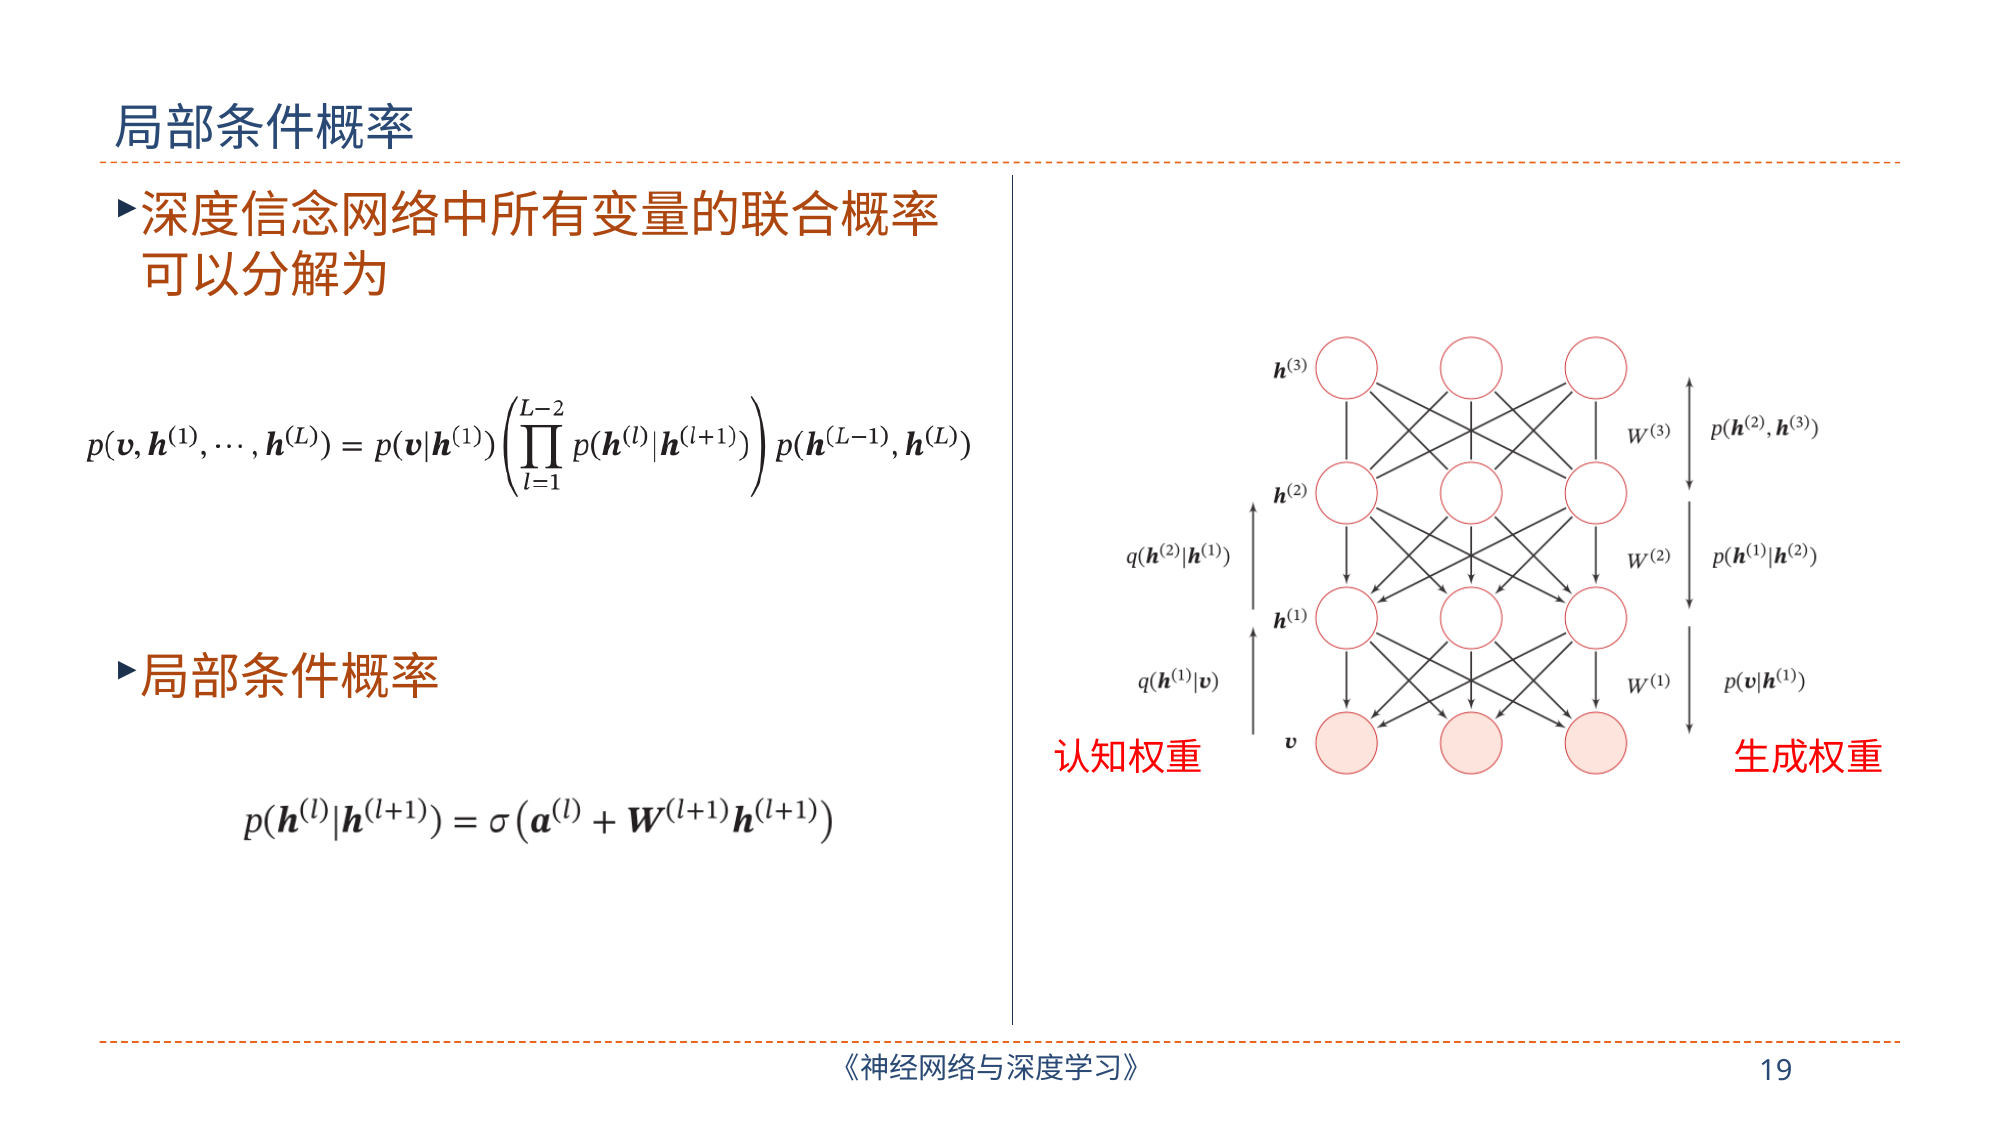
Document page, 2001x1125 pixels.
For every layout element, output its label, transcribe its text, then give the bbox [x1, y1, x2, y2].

list 深度信念网络中所有变量的联合概率可以分解为 局部条件概率 [99, 174, 1000, 1006]
title 局部条件概率 [99, 24, 1900, 164]
picture [1087, 319, 1851, 787]
picture [224, 774, 839, 857]
text_box 生成权重 [1856, 725, 1899, 786]
picture [68, 389, 988, 501]
text_box 认知权重 [1038, 725, 1081, 786]
